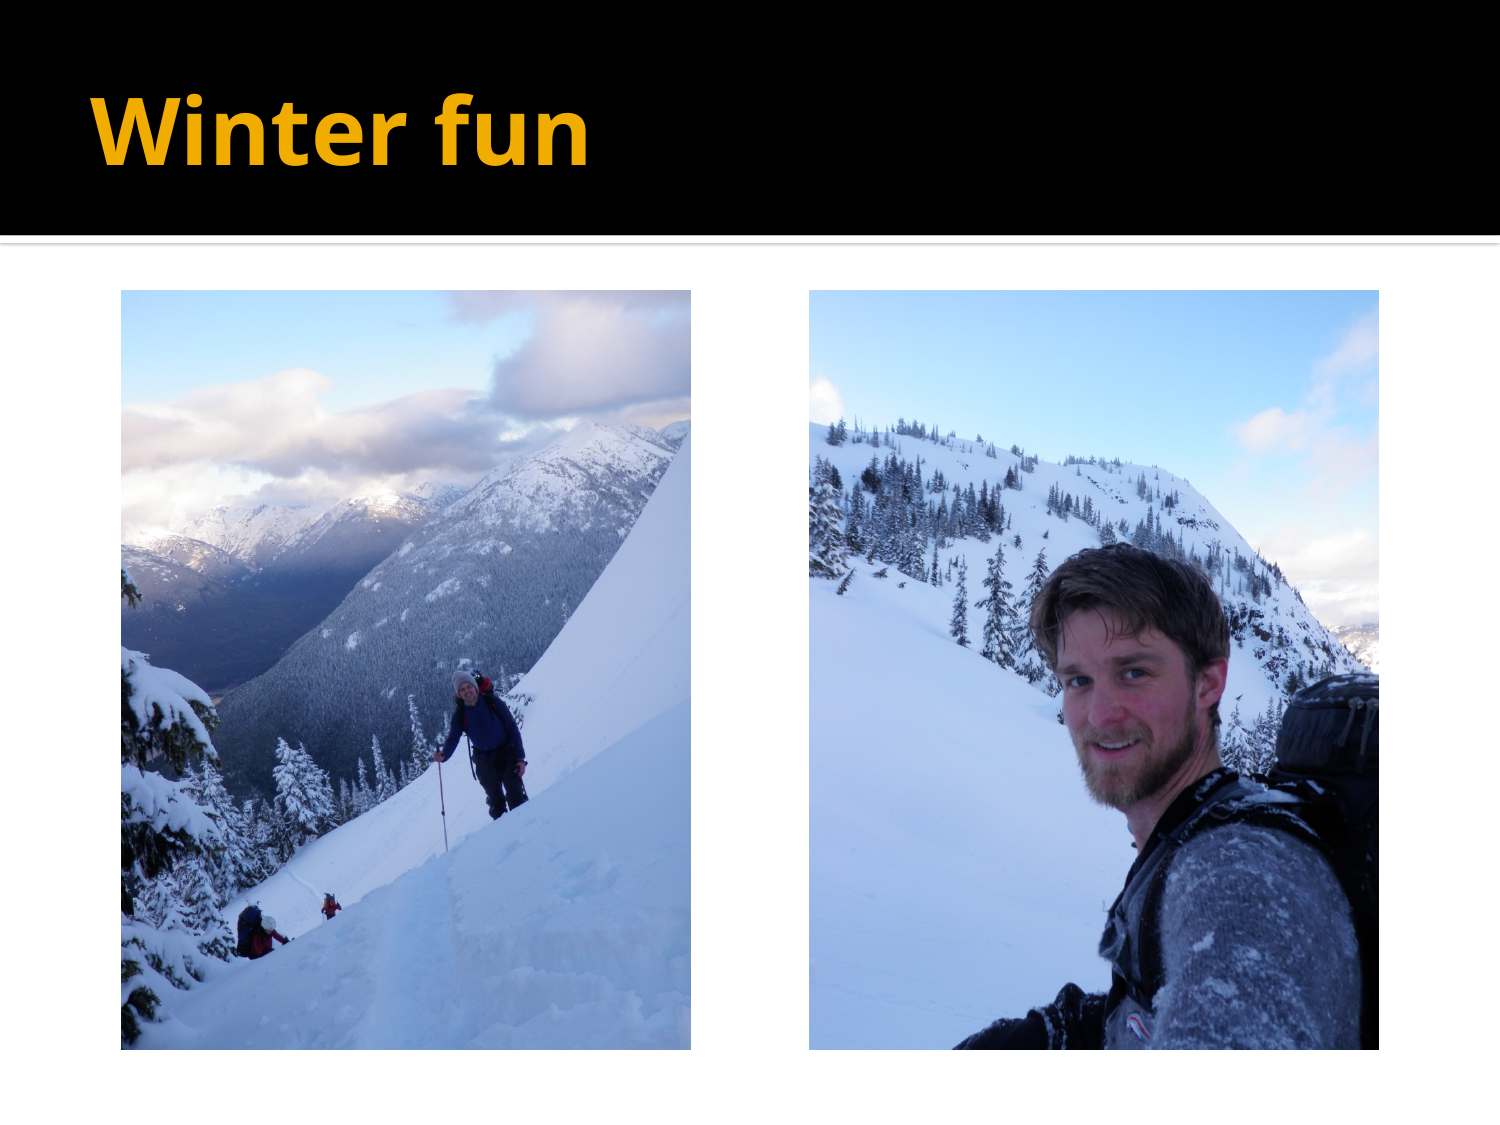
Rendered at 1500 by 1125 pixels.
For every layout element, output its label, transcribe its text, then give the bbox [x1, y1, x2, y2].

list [809, 290, 1379, 1050]
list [121, 290, 691, 1050]
title Winter fun [75, 24, 1425, 231]
